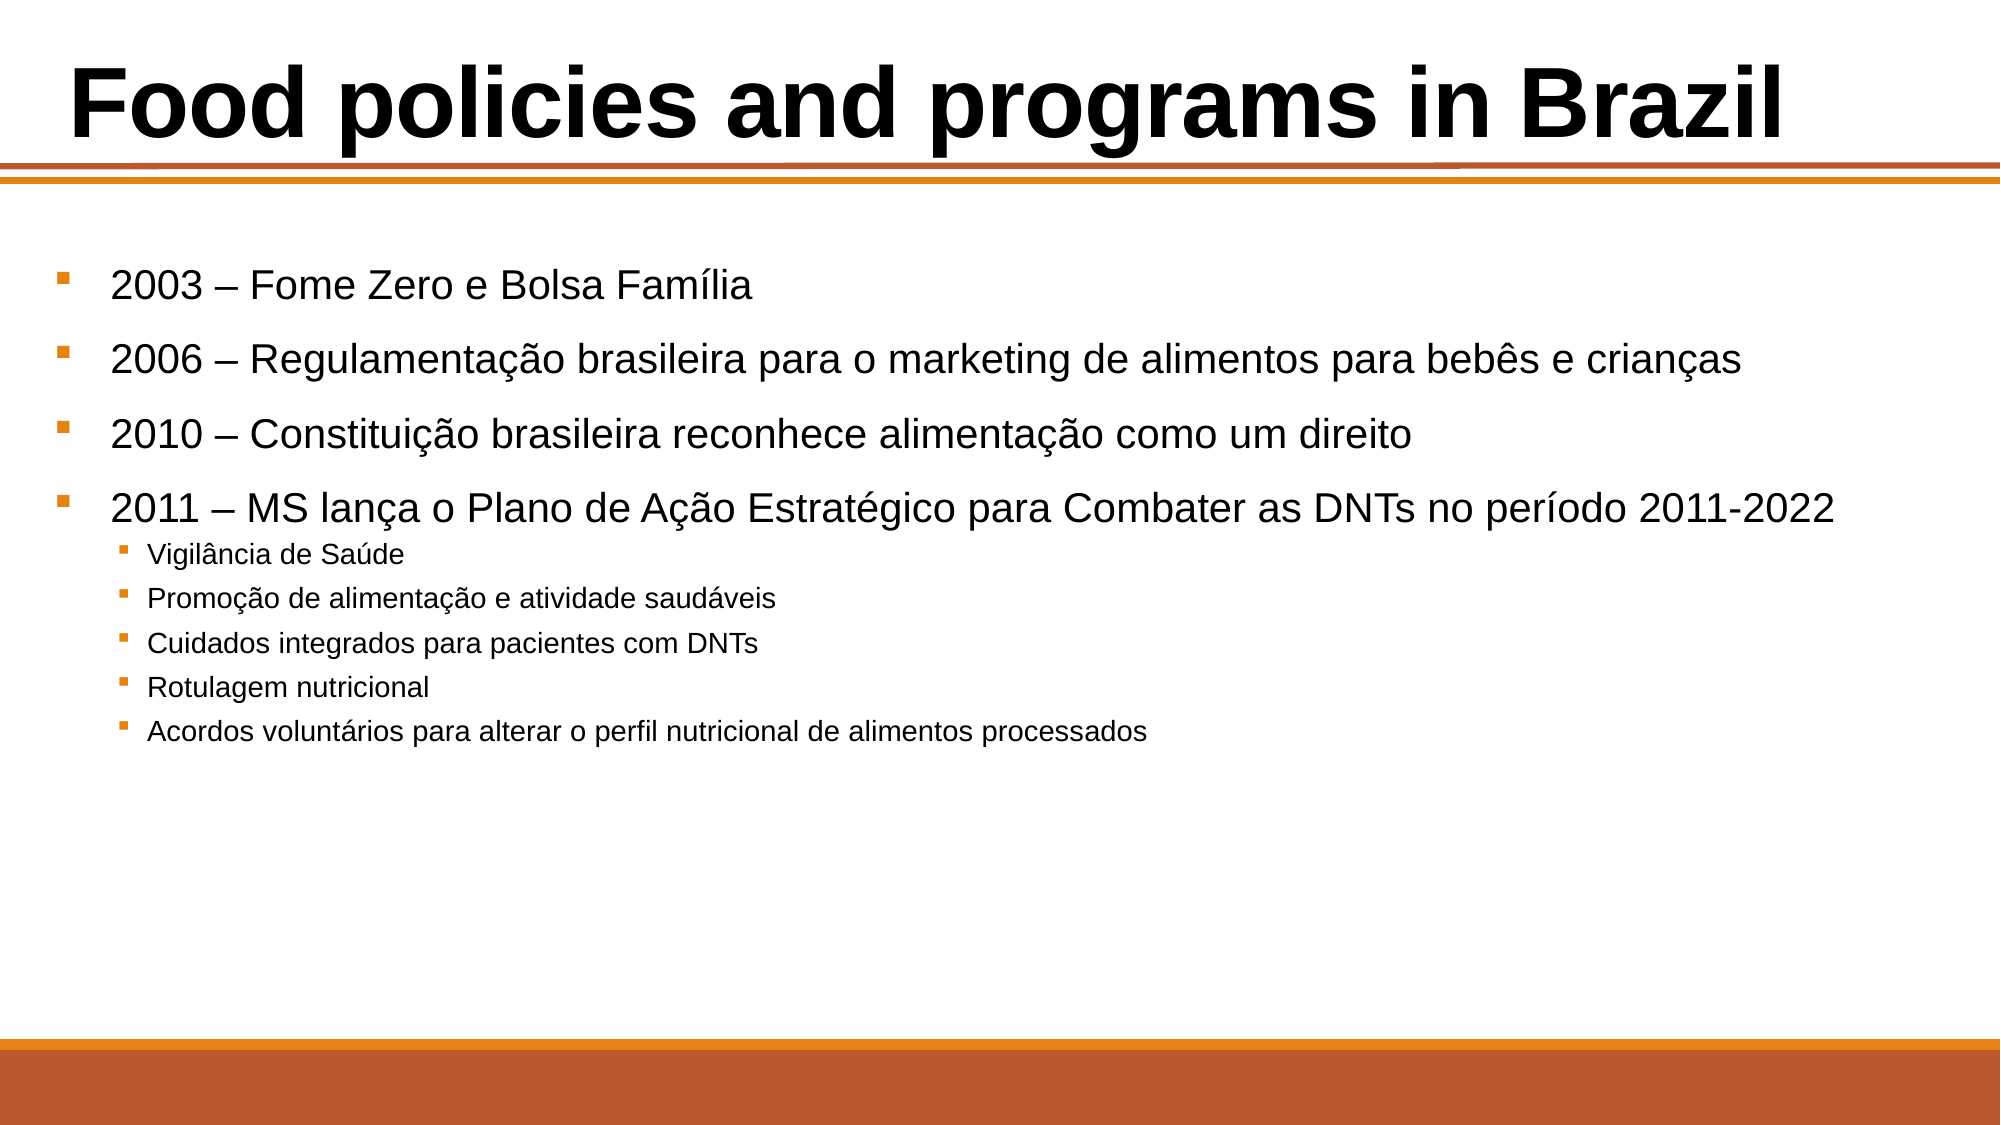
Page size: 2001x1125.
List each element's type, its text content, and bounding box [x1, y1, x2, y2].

title Food policies and programs in Brazil [54, 14, 1975, 166]
list 2003 – Fome Zero e Bolsa Família 2006 – Regulamentação brasileira para o marketing de alimentos para bebês e crianças 2010 – Constituição brasileira reconhece alimentação como um direito 2011 – MS lança o Plano de Ação Estratégico para Combater as DNTs no período 2011-2022 Vigilância de Saúde Promoção de alimentação e atividade saudáveis Cuidados integrados para pacientes com DNTs Rotulagem nutricional Acordos voluntários para alterar o perfil nutricional de alimentos processados [54, 256, 1950, 1010]
